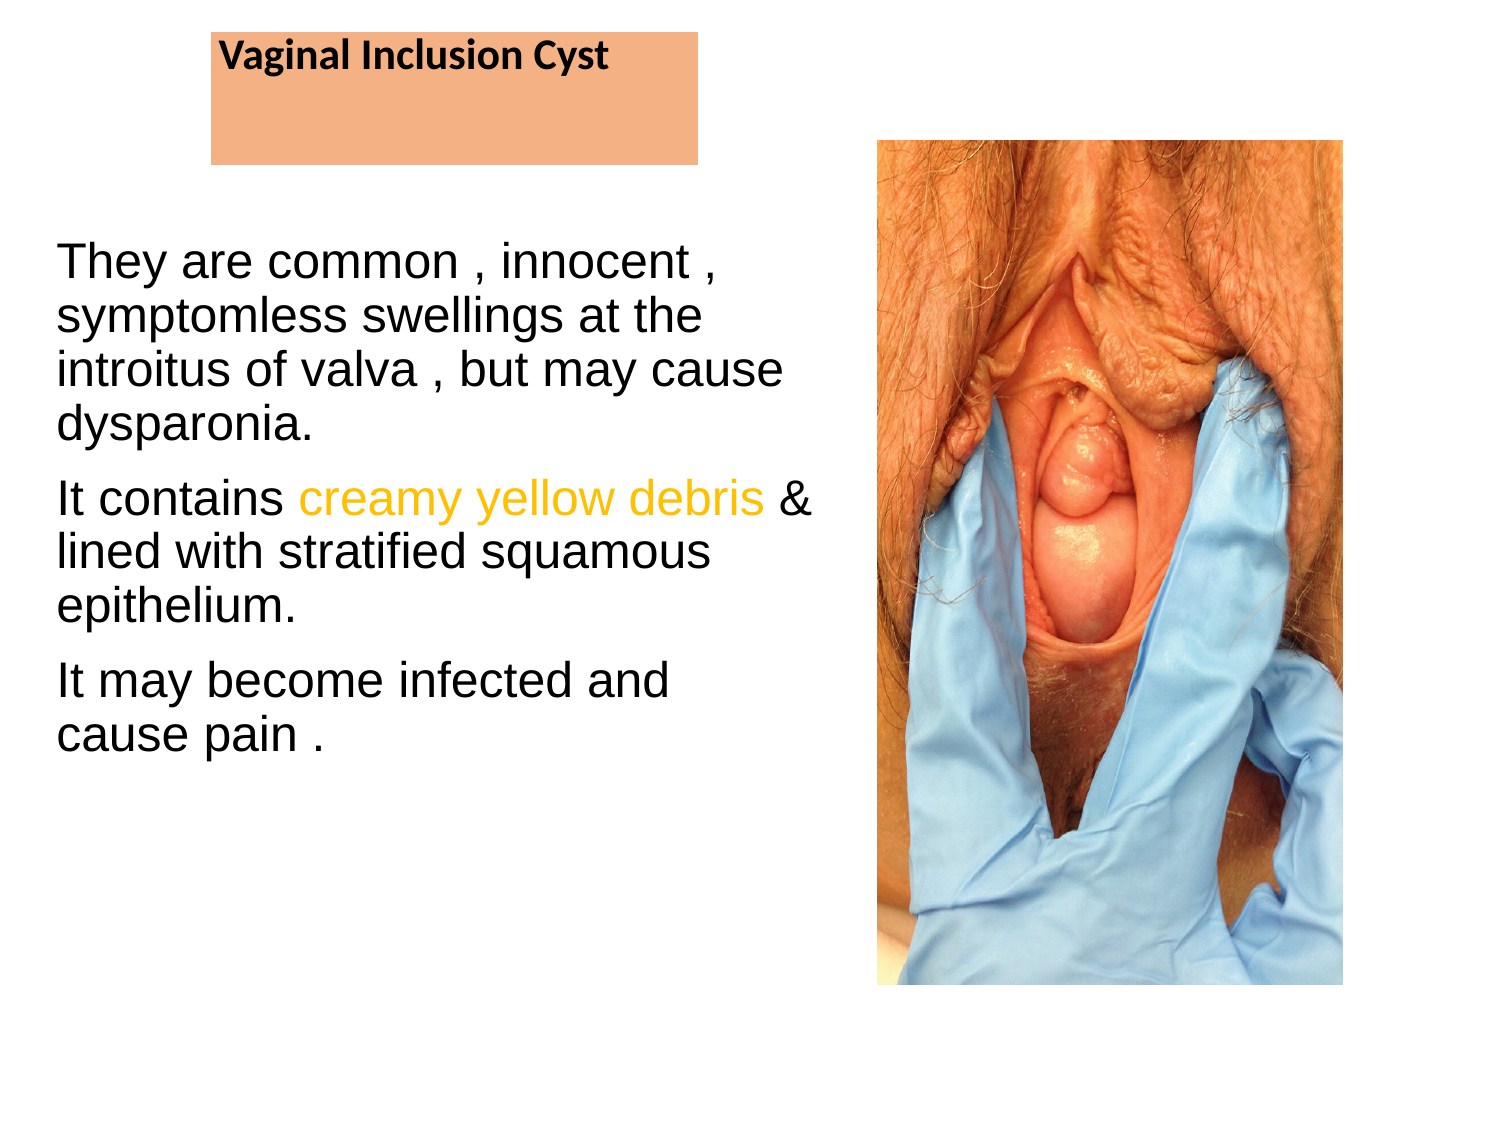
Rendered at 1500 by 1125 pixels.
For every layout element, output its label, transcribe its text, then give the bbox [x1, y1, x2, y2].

table_header Vaginal Inclusion Cyst [211, 32, 698, 165]
picture [877, 140, 1343, 985]
subtitle They are common , innocent , symptomless swellings at the introitus of valva , but may cause dysparonia. It contains creamy yellow debris & lined with stratified squamous epithelium. It may become infected and cause pain . [41, 227, 830, 985]
